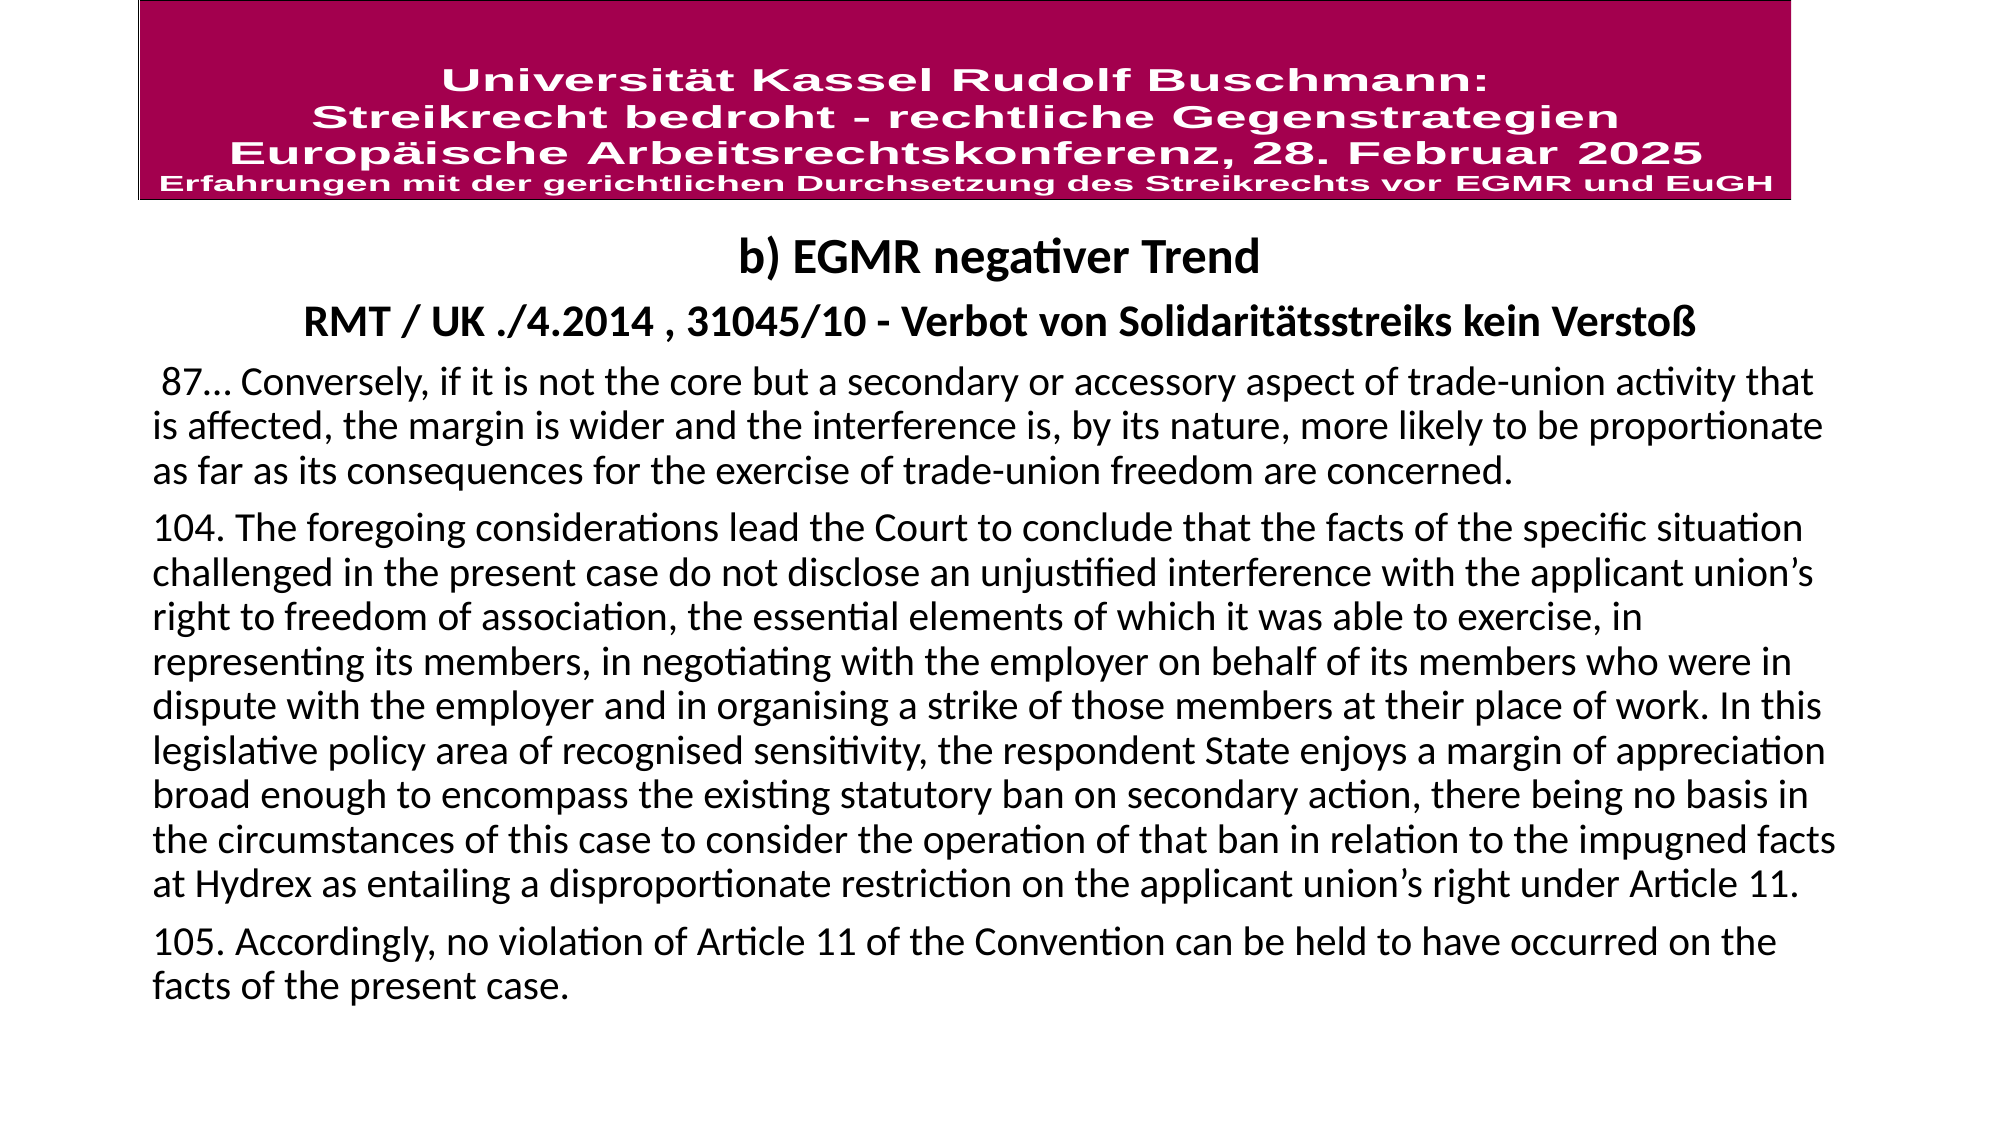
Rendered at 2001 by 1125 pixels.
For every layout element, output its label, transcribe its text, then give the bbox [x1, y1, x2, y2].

list b) EGMR negativer Trend RMT / UK ./4.2014 , 31045/10 - Verbot von Solidaritätsstreiks kein Verstoß 87… Conversely, if it is not the core but a secondary or accessory aspect of trade-union activity that is affected, the margin is wider and the interference is, by its nature, more likely to be proportionate as far as its consequences for the exercise of trade-union freedom are concerned. 104. The foregoing considerations lead the Court to conclude that the facts of the specific situation challenged in the present case do not disclose an unjustified interference with the applicant union’s right to freedom of association, the essential elements of which it was able to exercise, in representing its members, in negotiating with the employer on behalf of its members who were in dispute with the employer and in organising a strike of those members at their place of work. In this legislative policy area of recognised sensitivity, the respondent State enjoys a margin of appreciation broad enough to encompass the existing statutory ban on secondary action, there being no basis in the circumstances of this case to consider the operation of that ban in relation to the impugned facts at Hydrex as entailing a disproportionate restriction on the applicant union’s right under Article 11. 105. Accordingly, no violation of Article 11 of the Convention can be held to have occurred on the facts of the present case. [137, 222, 1863, 1071]
title [137, 59, 1863, 222]
picture [137, 0, 1792, 200]
